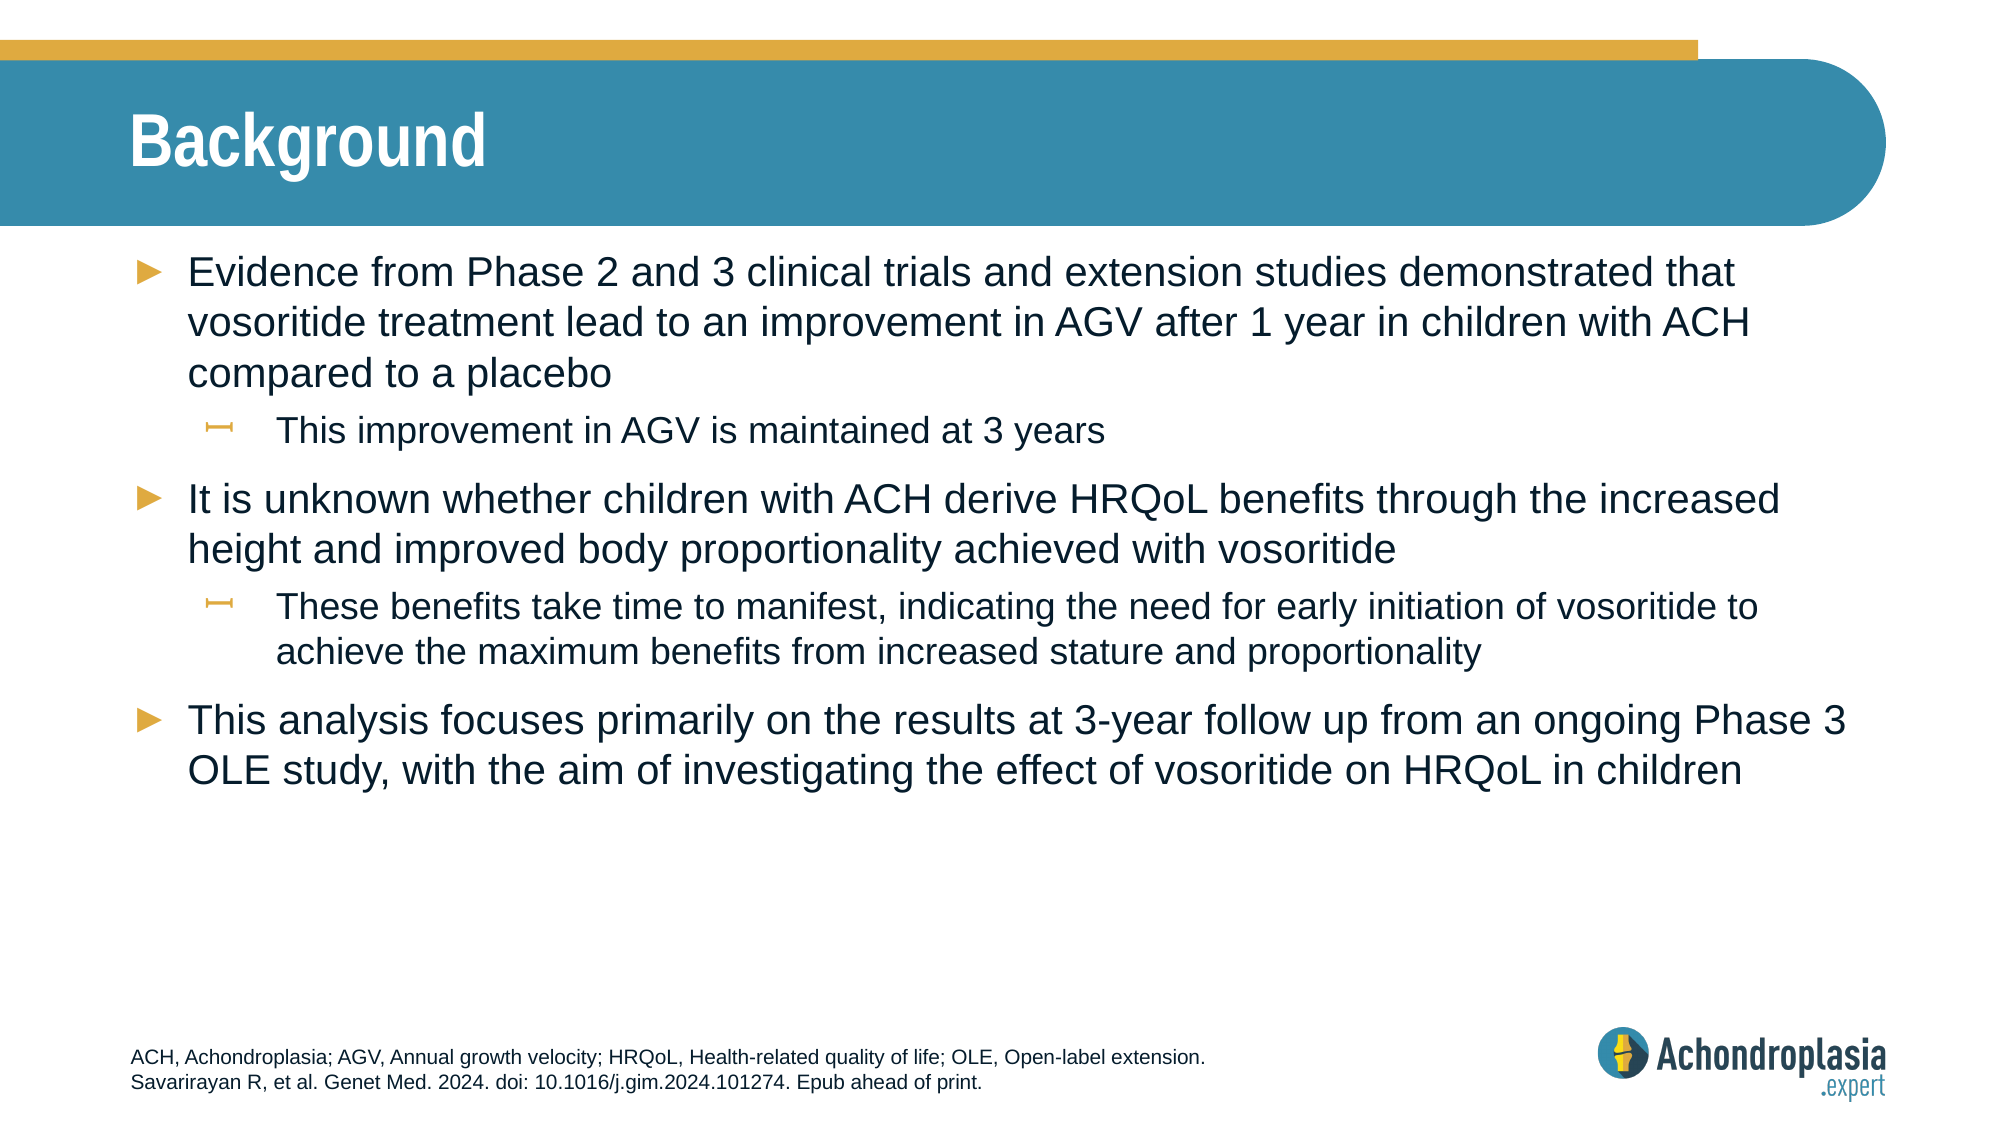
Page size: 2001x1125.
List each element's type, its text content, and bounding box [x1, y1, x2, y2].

footer ACH, Achondroplasia; AGV, Annual growth velocity; HRQoL, Health-related quality of life; OLE, Open-label extension. Savarirayan R, et al. Genet Med. 2024. doi: 10.1016/j.gim.2024.101274. Epub ahead of print. [115, 1005, 1598, 1102]
picture [1598, 1027, 1886, 1102]
title Background [114, 59, 1886, 225]
list Evidence from Phase 2 and 3 clinical trials and extension studies demonstrated that vosoritide treatment lead to an improvement in AGV after 1 year in children with ACH compared to a placebo This improvement in AGV is maintained at 3 years It is unknown whether children with ACH derive HRQoL benefits through the increased height and improved body proportionality achieved with vosoritide These benefits take time to manifest, indicating the need for early initiation of vosoritide to achieve the maximum benefits from increased stature and proportionality This analysis focuses primarily on the results at 3-year follow up from an ongoing Phase 3 OLE study, with the aim of investigating the effect of vosoritide on HRQoL in children [114, 237, 1886, 982]
